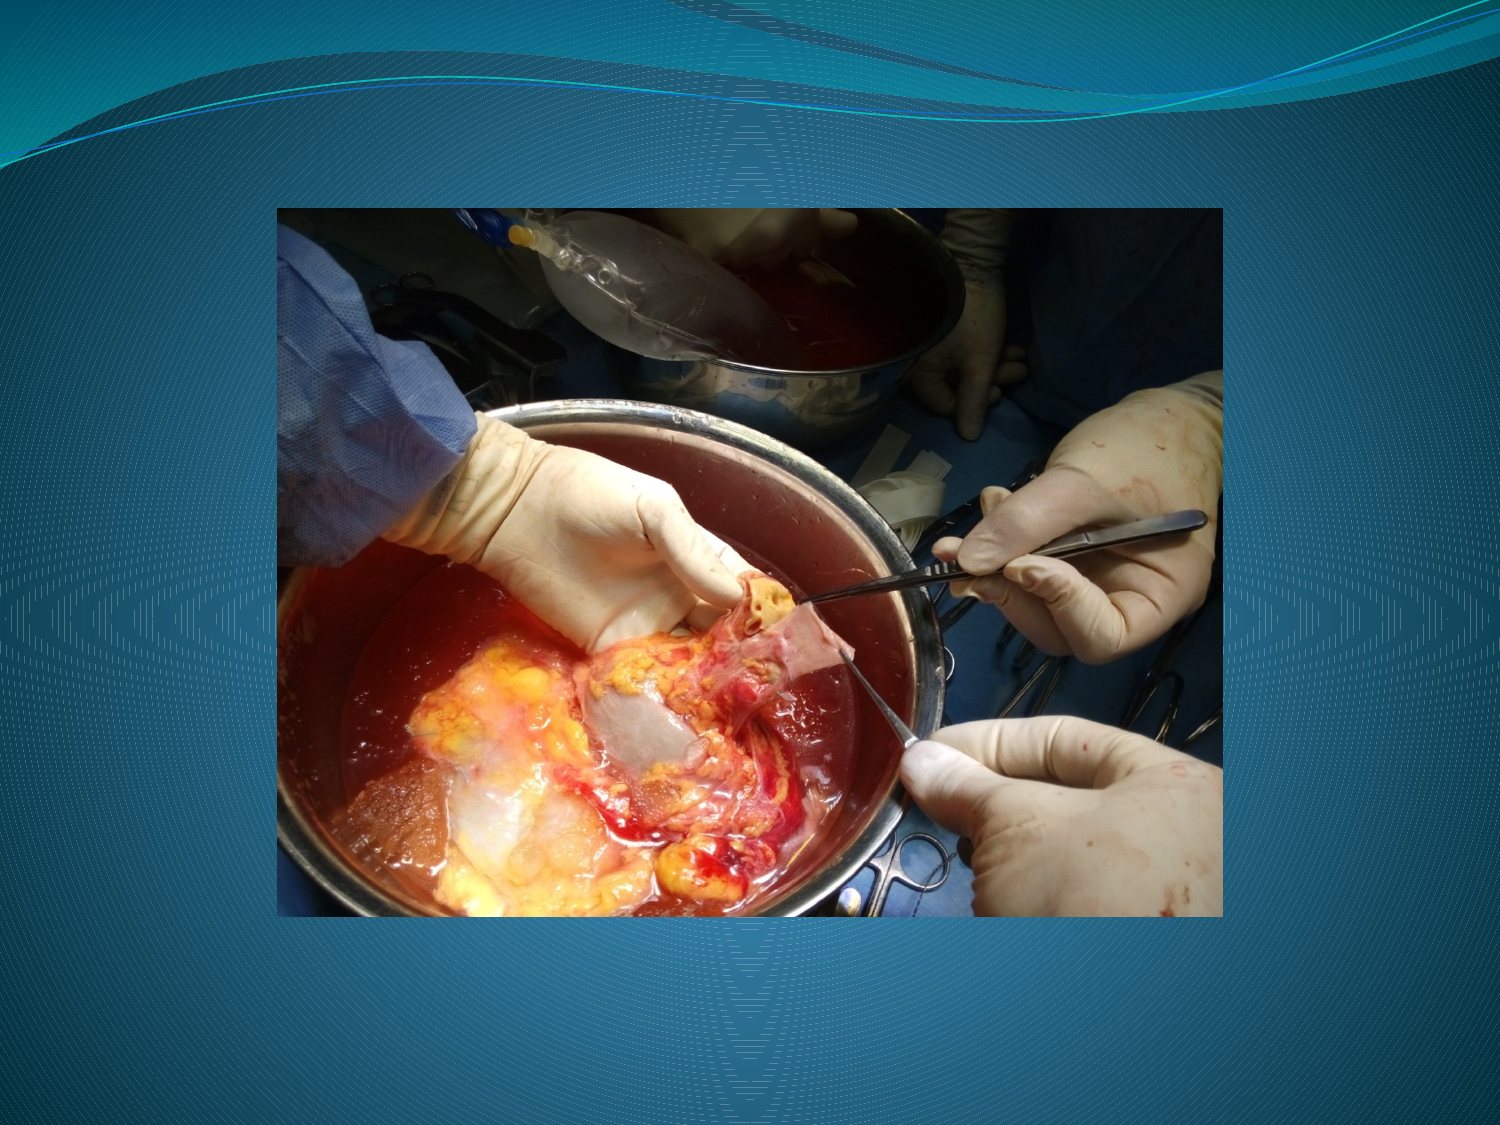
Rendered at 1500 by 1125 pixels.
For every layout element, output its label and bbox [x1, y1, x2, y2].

picture [277, 207, 1223, 918]
